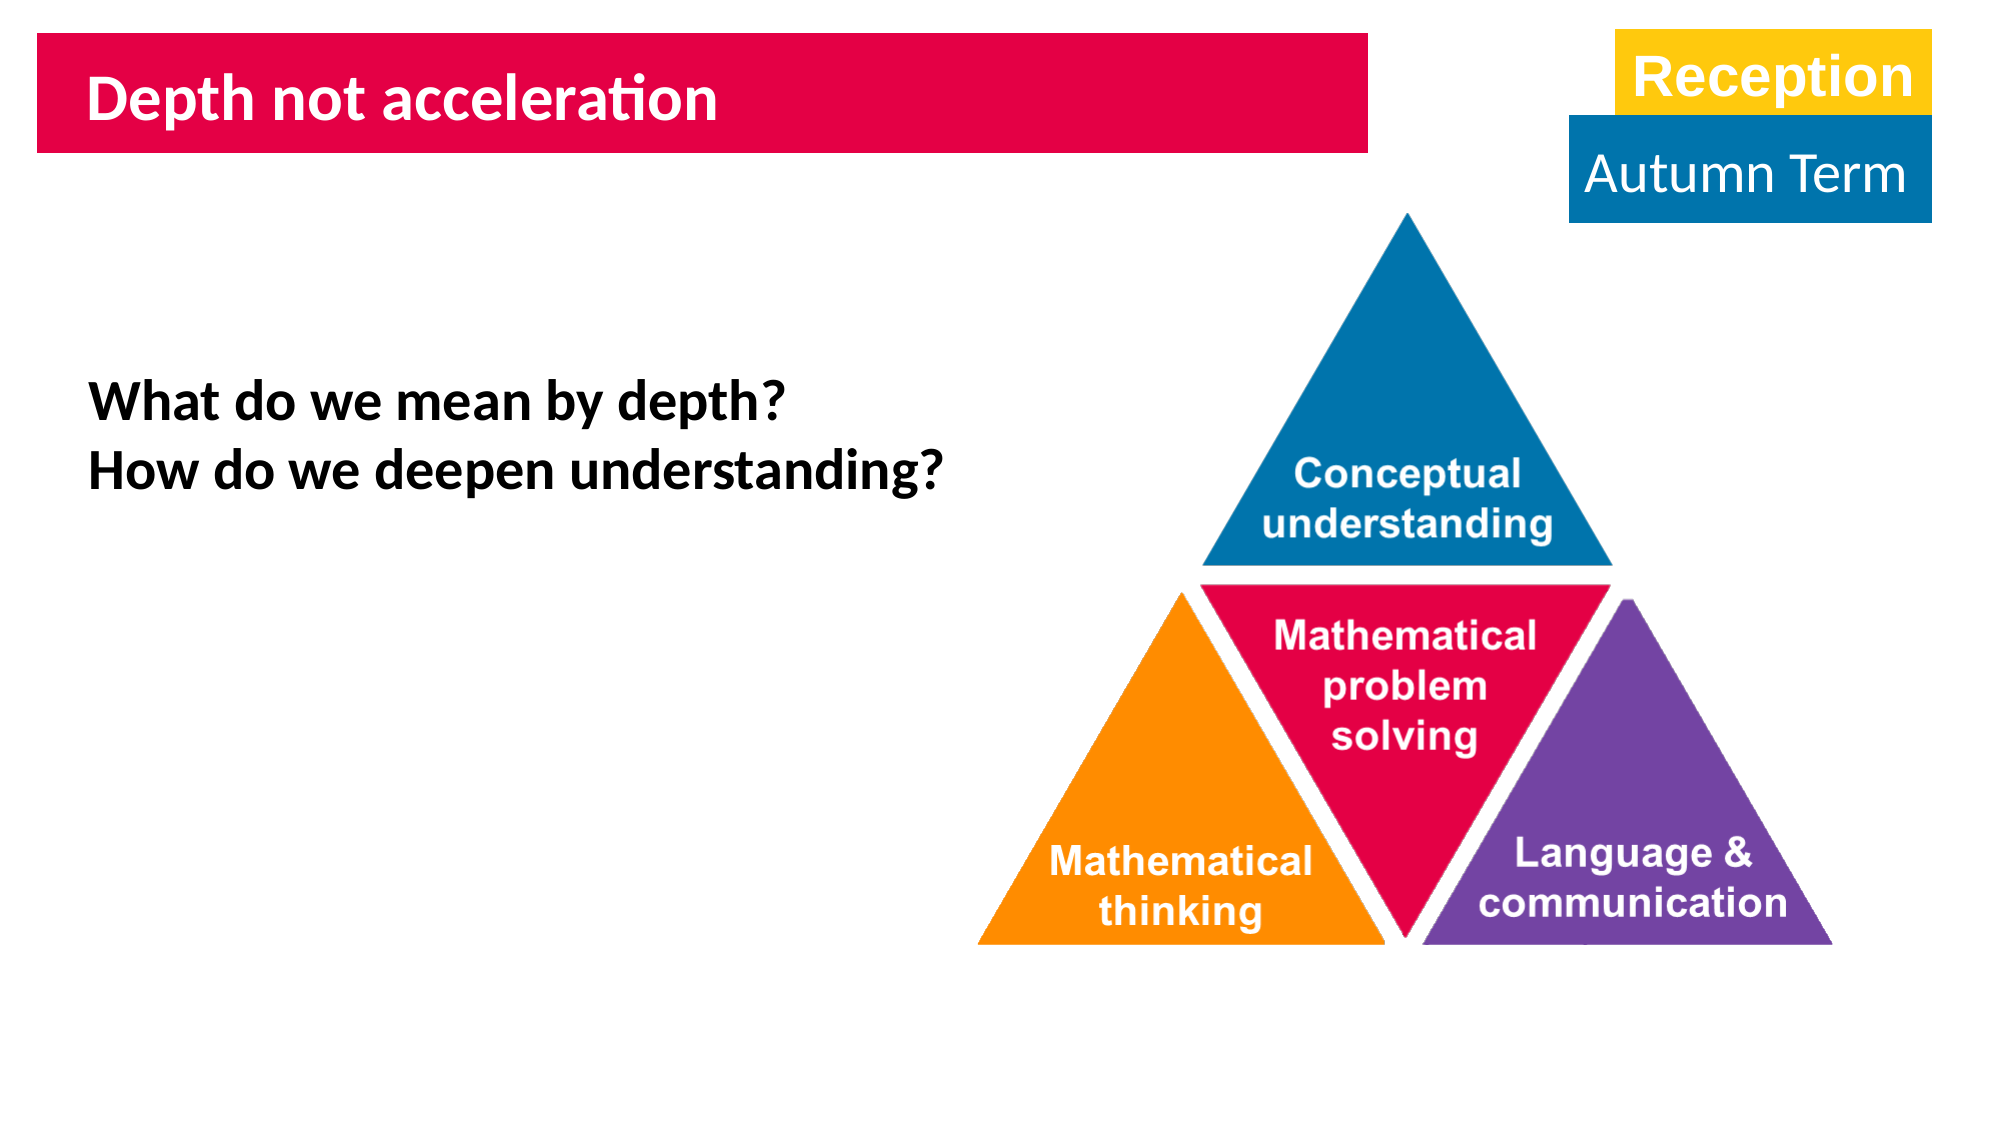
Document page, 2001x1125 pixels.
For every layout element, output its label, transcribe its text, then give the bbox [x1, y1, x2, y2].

text_box Autumn Term [1569, 115, 1932, 223]
picture [977, 212, 1833, 974]
text_box Reception [1615, 29, 1932, 115]
text_box What do we mean by depth? How do we deepen understanding? [73, 354, 961, 509]
text_box Depth not acceleration [71, 46, 735, 141]
